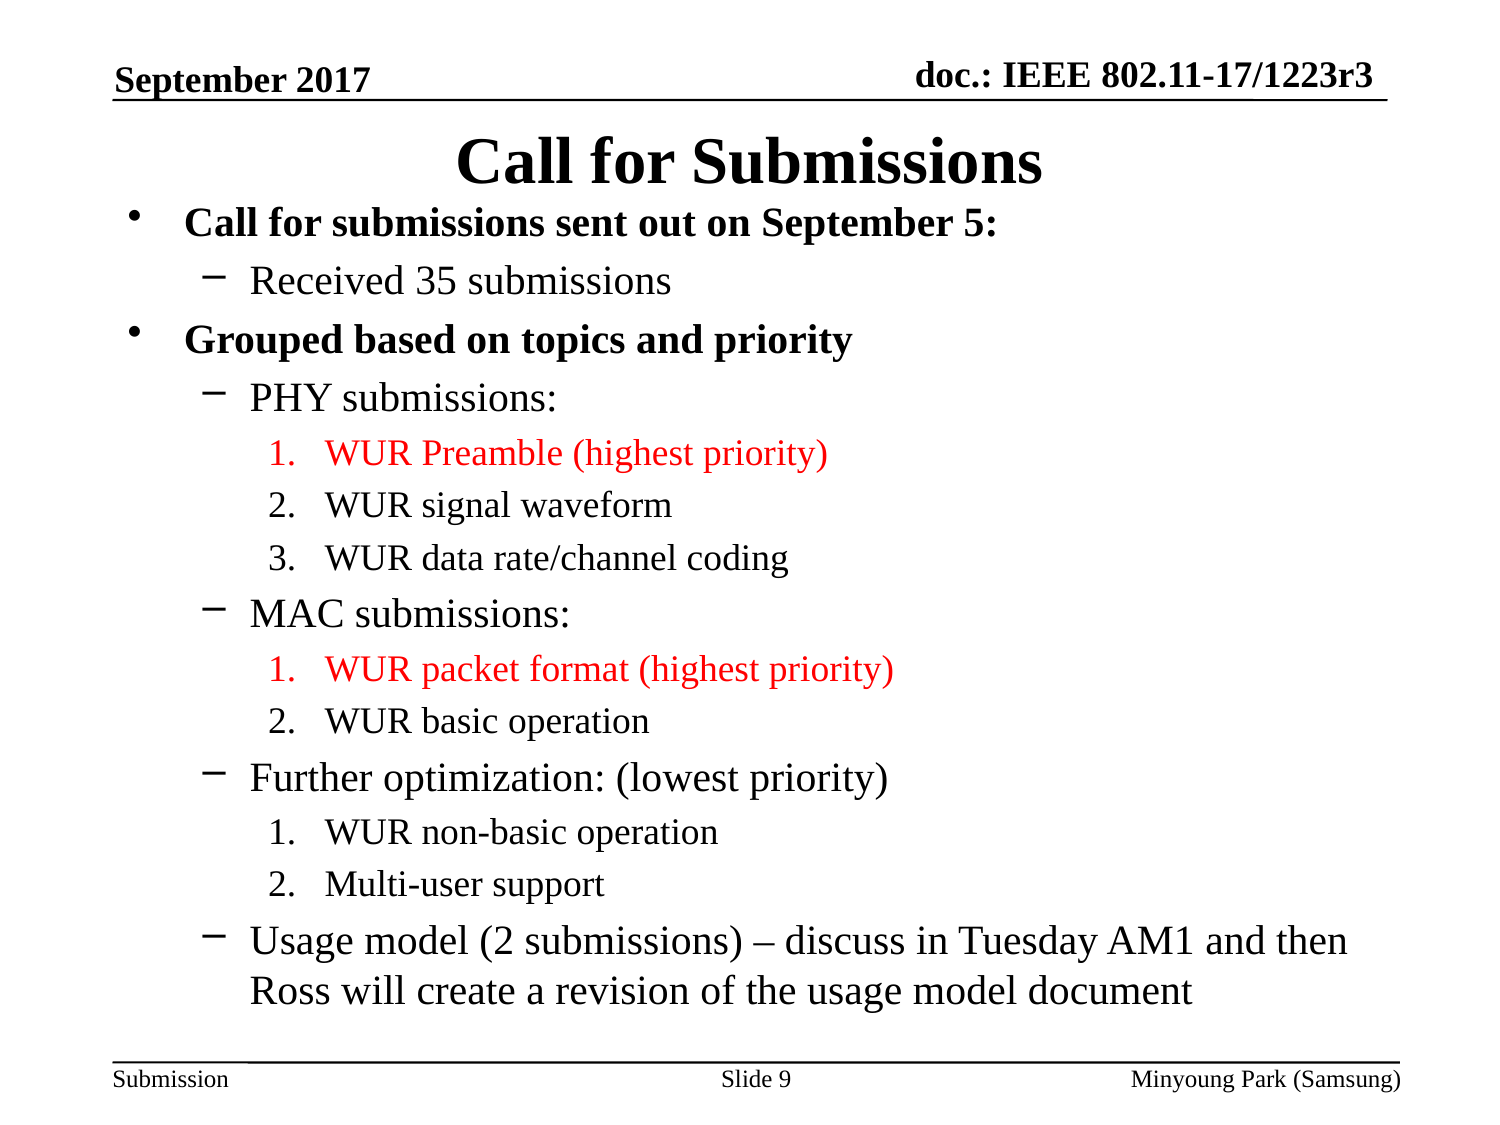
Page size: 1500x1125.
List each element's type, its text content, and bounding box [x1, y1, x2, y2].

title Call for Submissions [112, 112, 1388, 187]
list Call for submissions sent out on September 5: Received 35 submissions Grouped based on topics and priority PHY submissions: WUR Preamble (highest priority) WUR signal waveform WUR data rate/channel coding MAC submissions: WUR packet format (highest priority) WUR basic operation Further optimization: (lowest priority) WUR non-basic operation Multi-user support Usage model (2 submissions) – discuss in Tuesday AM1 and then Ross will create a revision of the usage model document [112, 187, 1388, 1063]
slide_number Slide 9 [712, 1061, 800, 1093]
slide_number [114, 54, 374, 101]
footer Minyoung Park (Samsung) [949, 1061, 1402, 1093]
